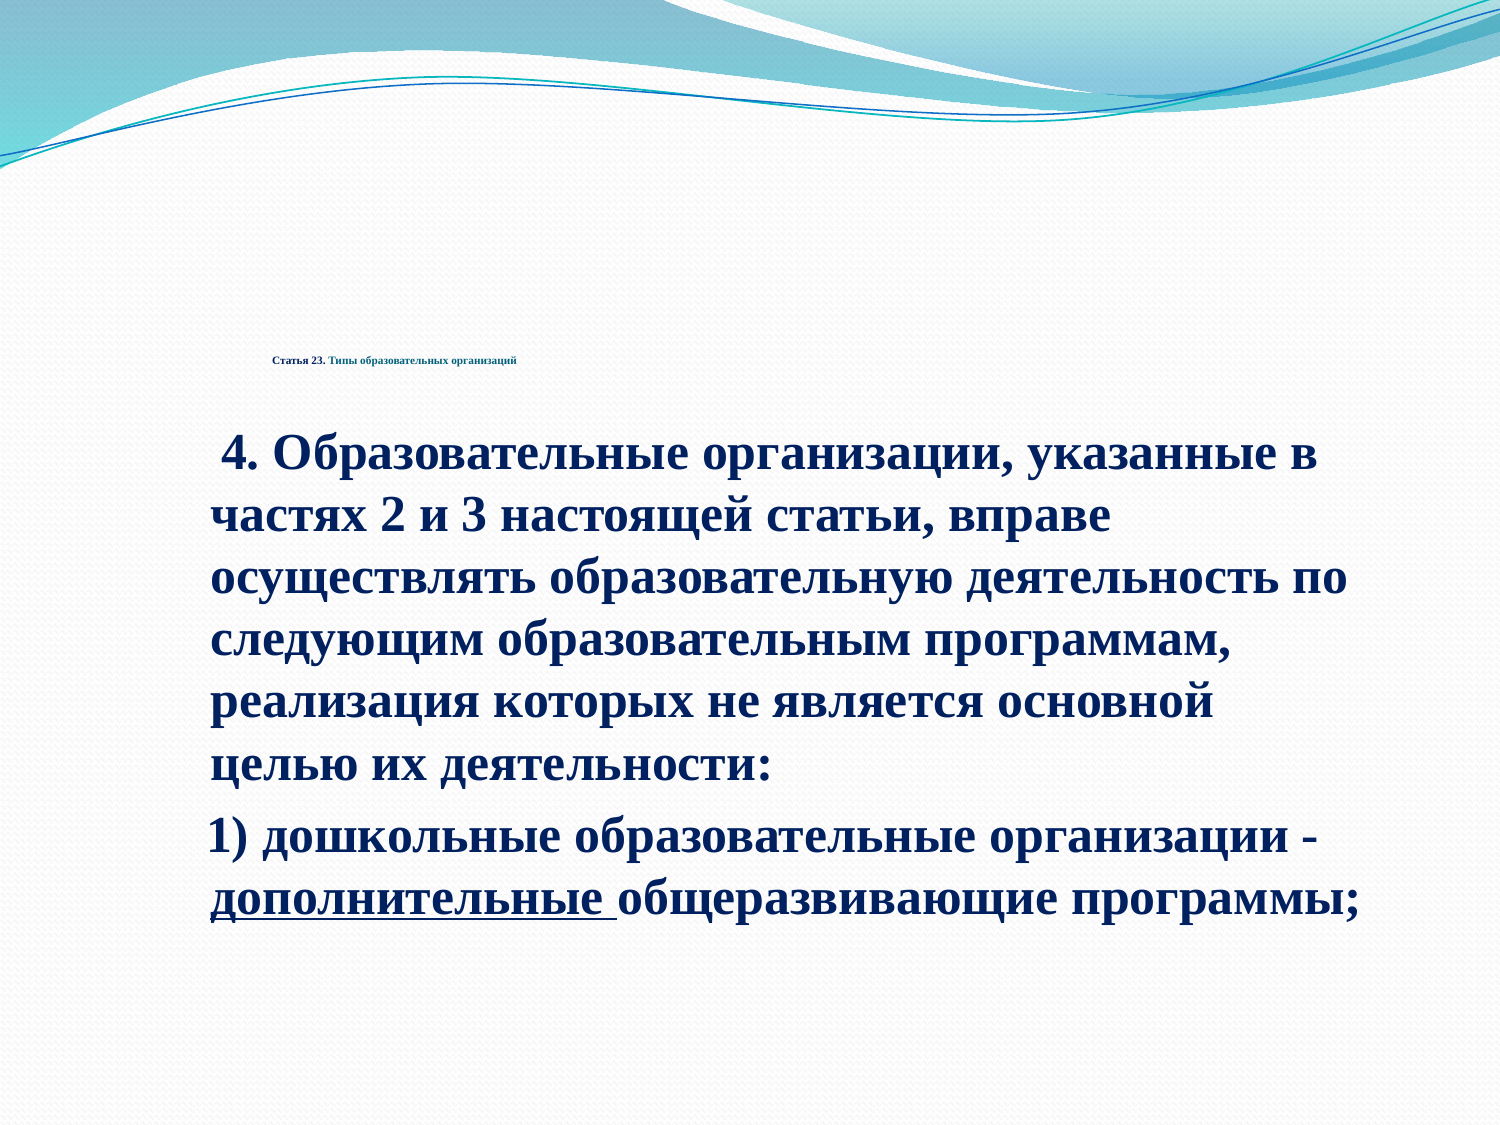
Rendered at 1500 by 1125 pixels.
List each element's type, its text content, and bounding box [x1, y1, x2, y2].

list 4. Образовательные организации, указанные в частях 2 и 3 настоящей статьи, вправе осуществлять образовательную деятельность по следующим образовательным программам, реализация которых не является основной целью их деятельности: 1) дошкольные образовательные организации - дополнительные общеразвивающие программы; [152, 410, 1387, 944]
title Статья 23. Типы образовательных организаций [269, 210, 1380, 386]
